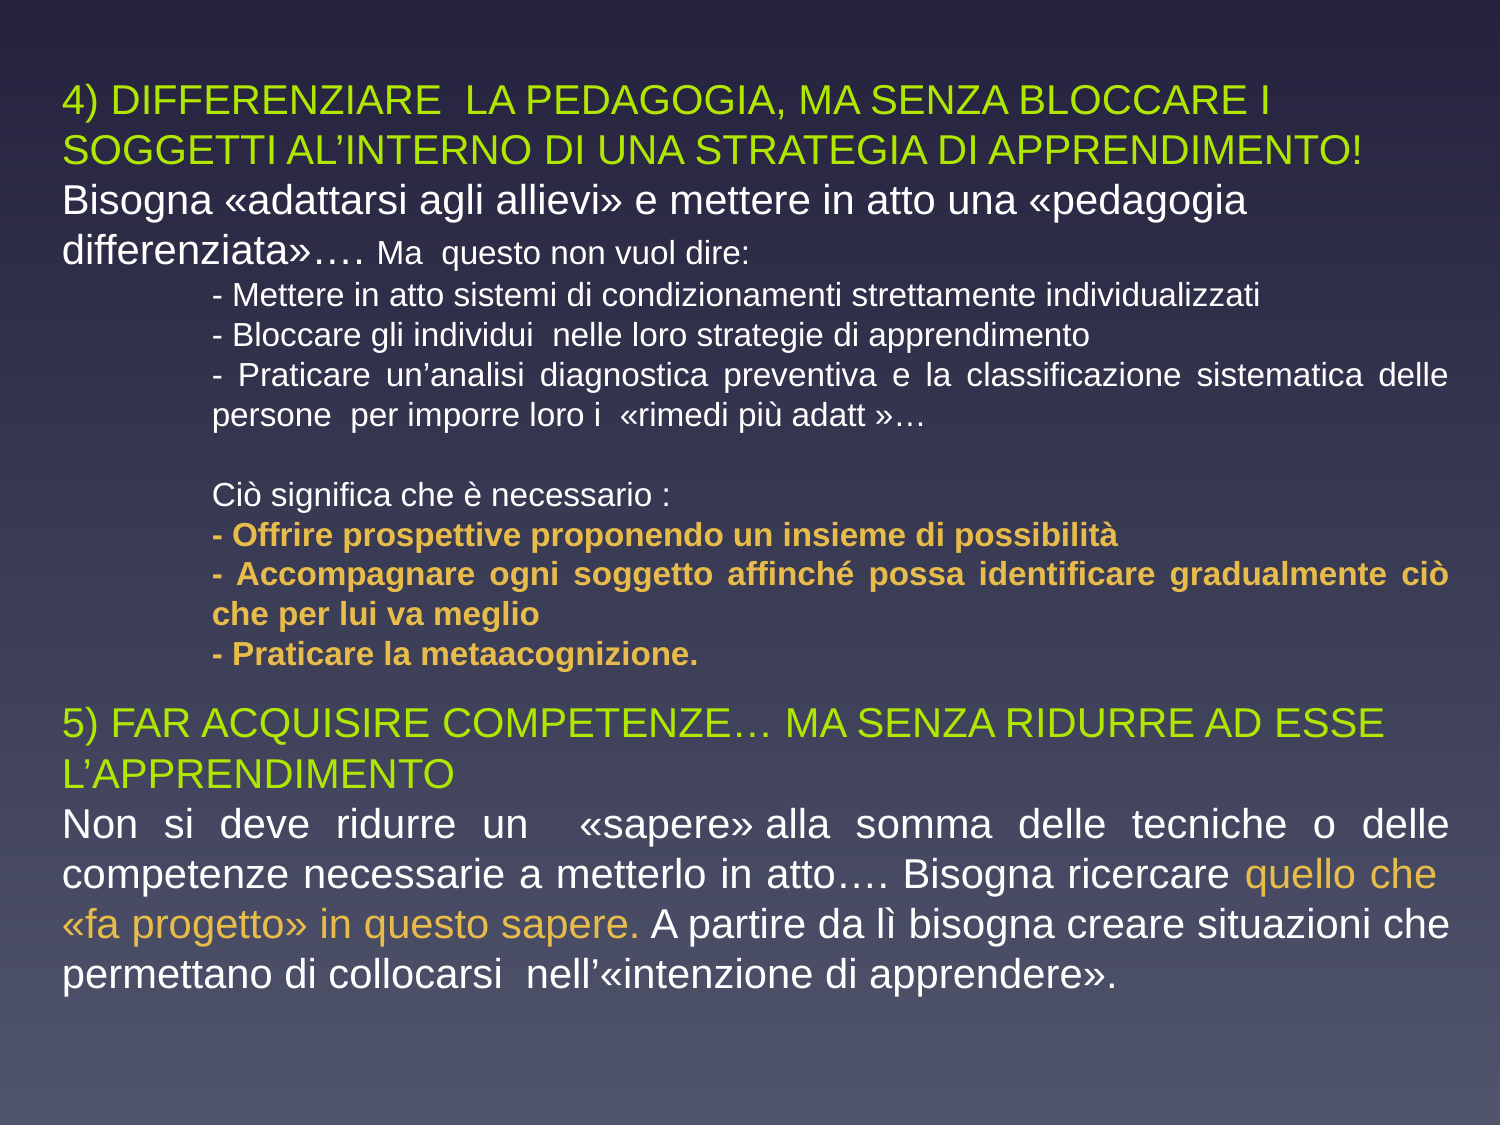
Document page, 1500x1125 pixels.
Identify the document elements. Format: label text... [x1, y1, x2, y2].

text_box 5) FAR ACQUISIRE COMPETENZE… MA SENZA RIDURRE AD ESSE L’APPRENDIMENTO Non si deve ridurre un «sapere» alla somma delle tecniche o delle competenze necessarie a metterlo in atto…. Bisogna ricercare quello che «fa progetto» in questo sapere. A partire da lì bisogna creare situazioni che permettano di collocarsi nell’«intenzione di apprendere». [47, 688, 1466, 1004]
text_box 4) DIFFERENZIARE LA PEDAGOGIA, MA SENZA BLOCCARE I SOGGETTI AL’INTERNO DI UNA STRATEGIA DI APPRENDIMENTO! Bisogna «adattarsi agli allievi» e mettere in atto una «pedagogia differenziata»…. Ma questo non vuol dire: - Mettere in atto sistemi di condizionamenti strettamente individualizzati - Bloccare gli individui nelle loro strategie di apprendimento - Praticare un’analisi diagnostica preventiva e la classificazione sistematica delle persone per imporre loro i «rimedi più adatt »… Ciò significa che è necessario : - Offrire prospettive proponendo un insieme di possibilità - Accompagnare ogni soggetto affinché possa identificare gradualmente ciò che per lui va meglio - Praticare la metaacognizione. [47, 65, 1466, 680]
